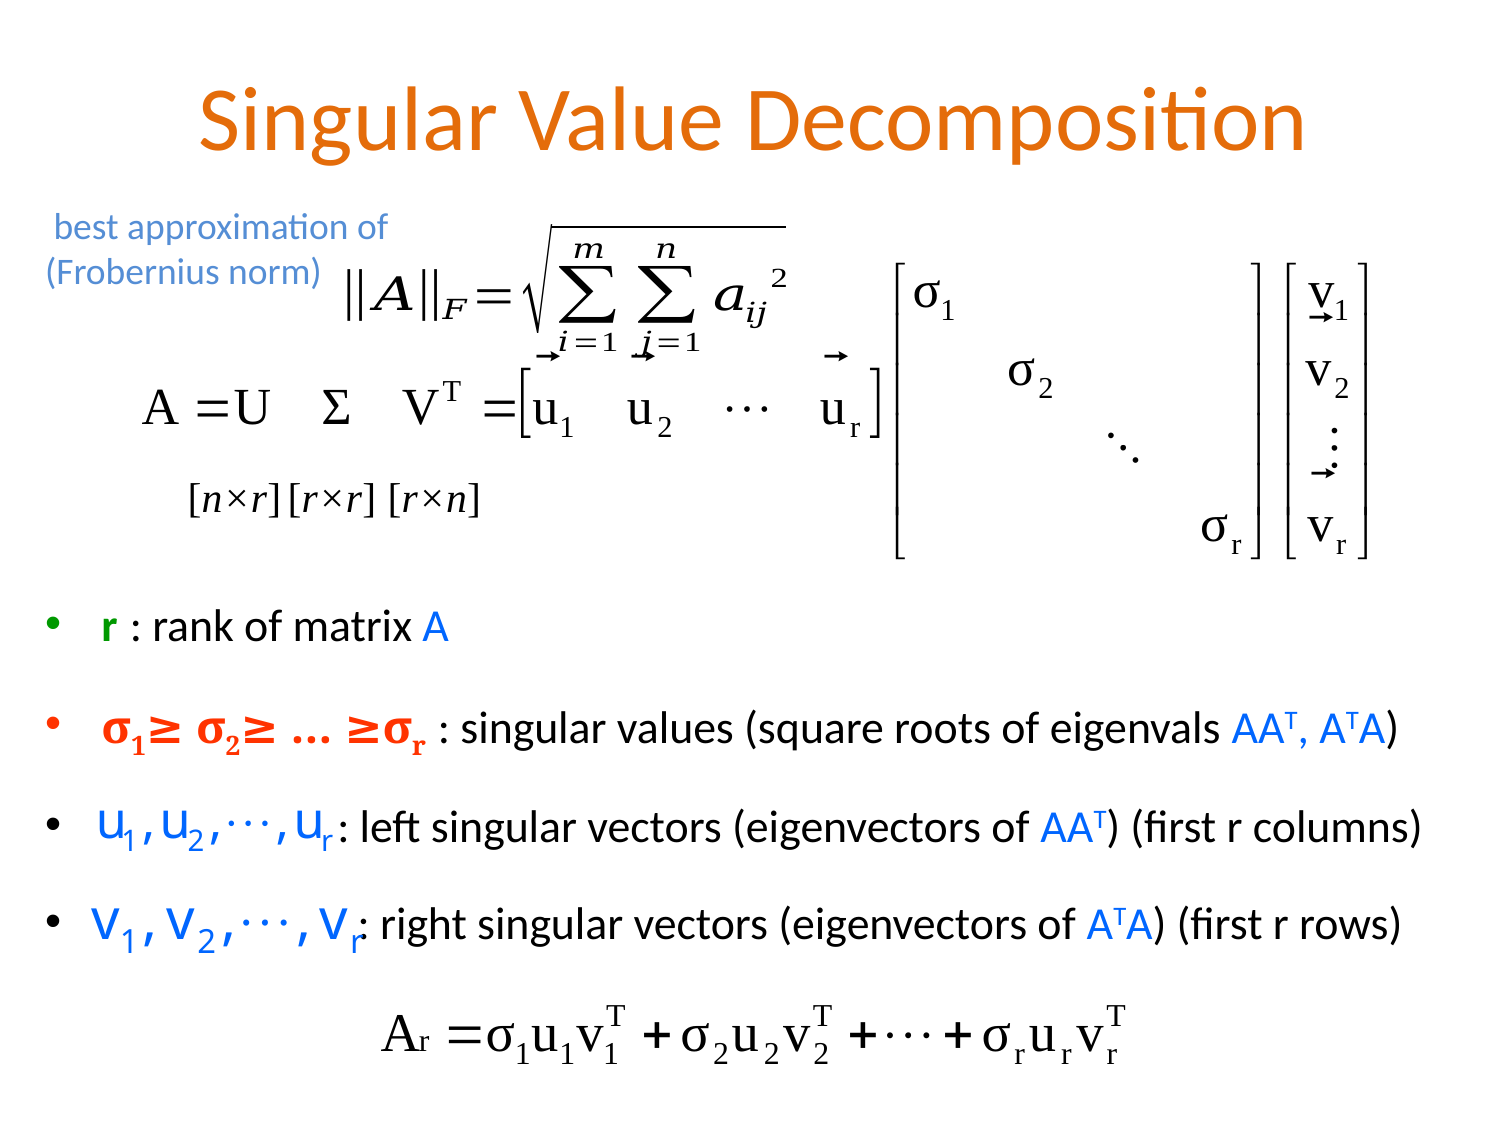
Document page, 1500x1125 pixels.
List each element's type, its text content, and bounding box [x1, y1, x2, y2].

list r : rank of matrix A σ1≥ σ2≥ … ≥σr : singular values (square roots of eigenvals AAT, ATA) : left singular vectors (eigenvectors of AAT) (first r columns) : right singular vectors (eigenvectors of ATA) (first r rows) [30, 302, 1476, 1083]
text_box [133, 250, 1401, 573]
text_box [90, 787, 339, 857]
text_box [372, 991, 1136, 1074]
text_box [81, 881, 369, 960]
title Singular Value Decomposition [79, 20, 1429, 208]
